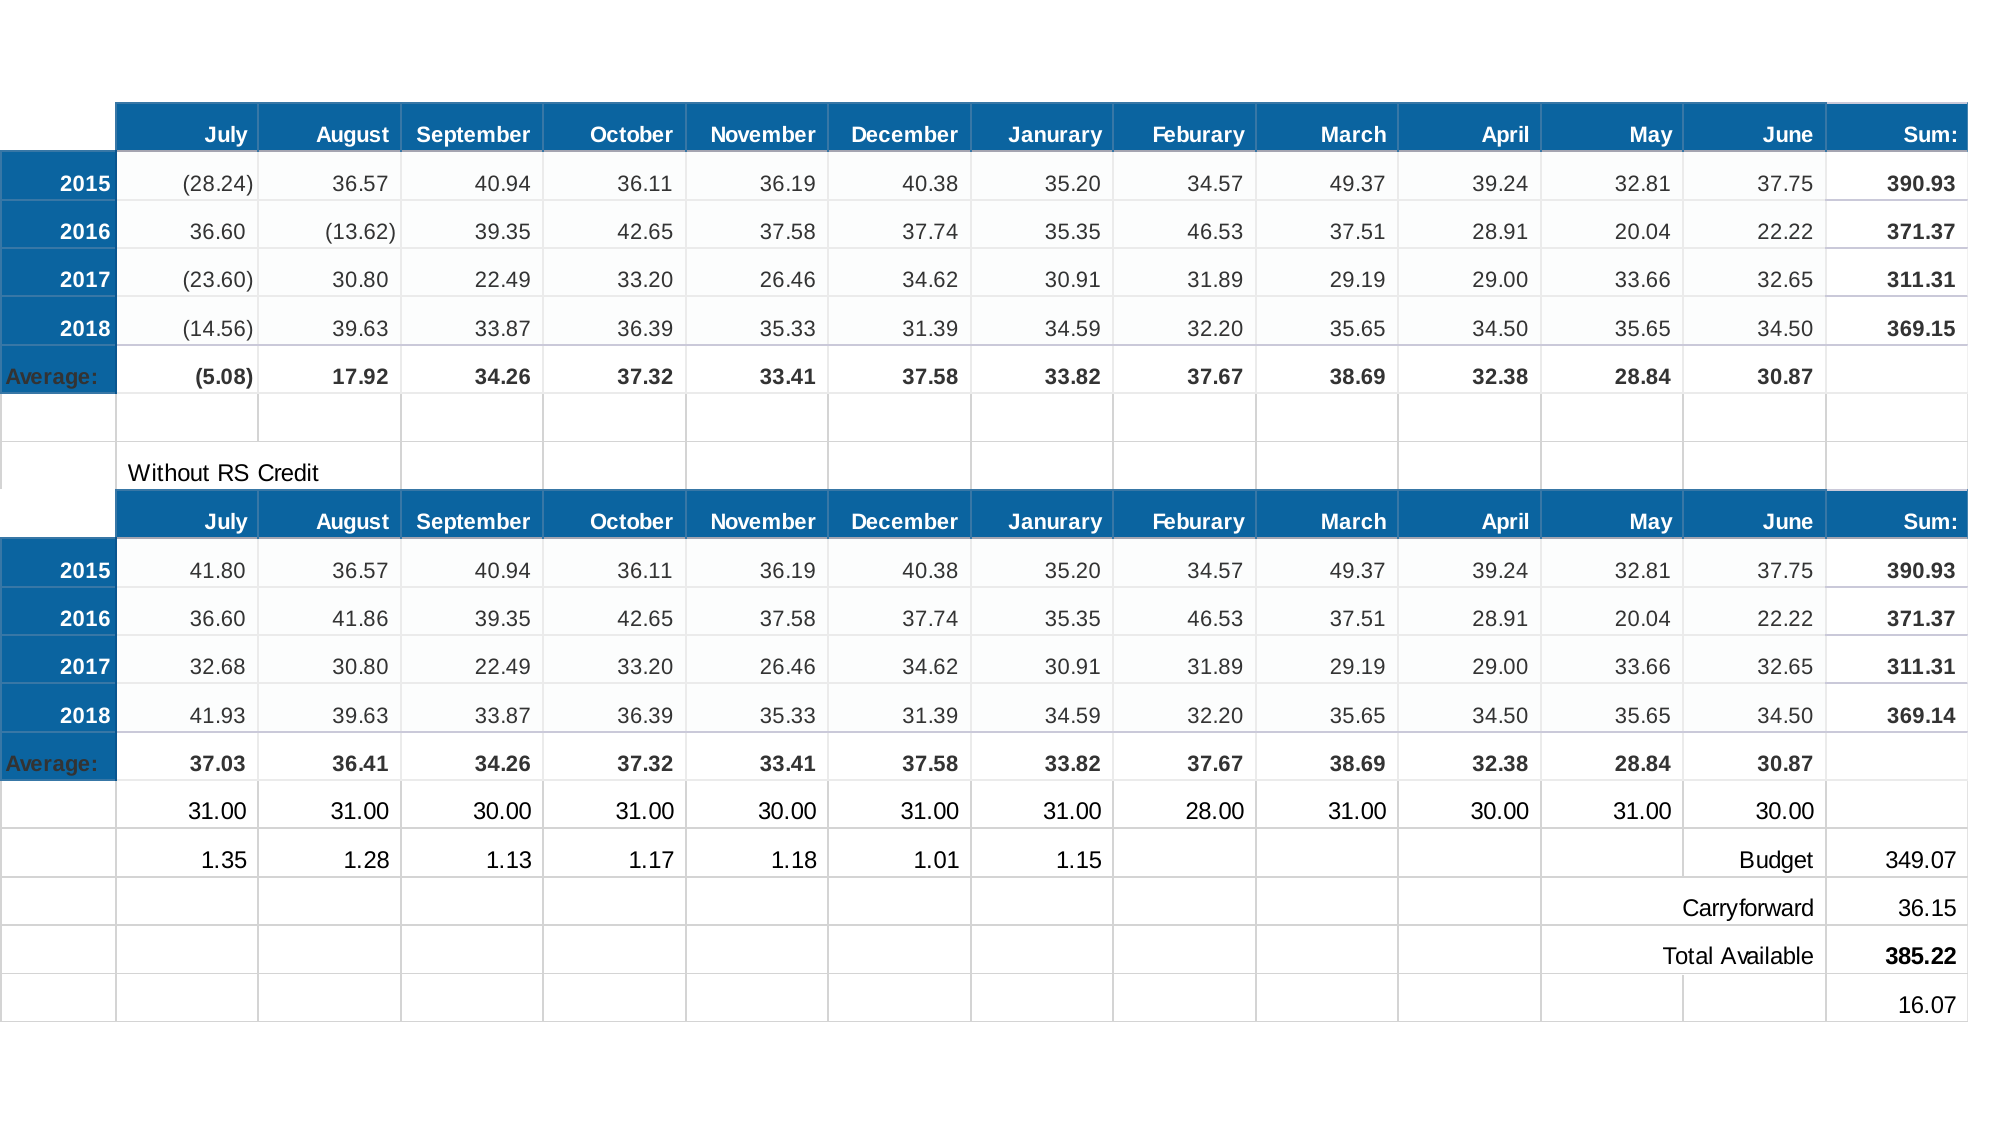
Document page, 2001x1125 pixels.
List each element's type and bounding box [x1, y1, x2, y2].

picture [0, 102, 1970, 1023]
